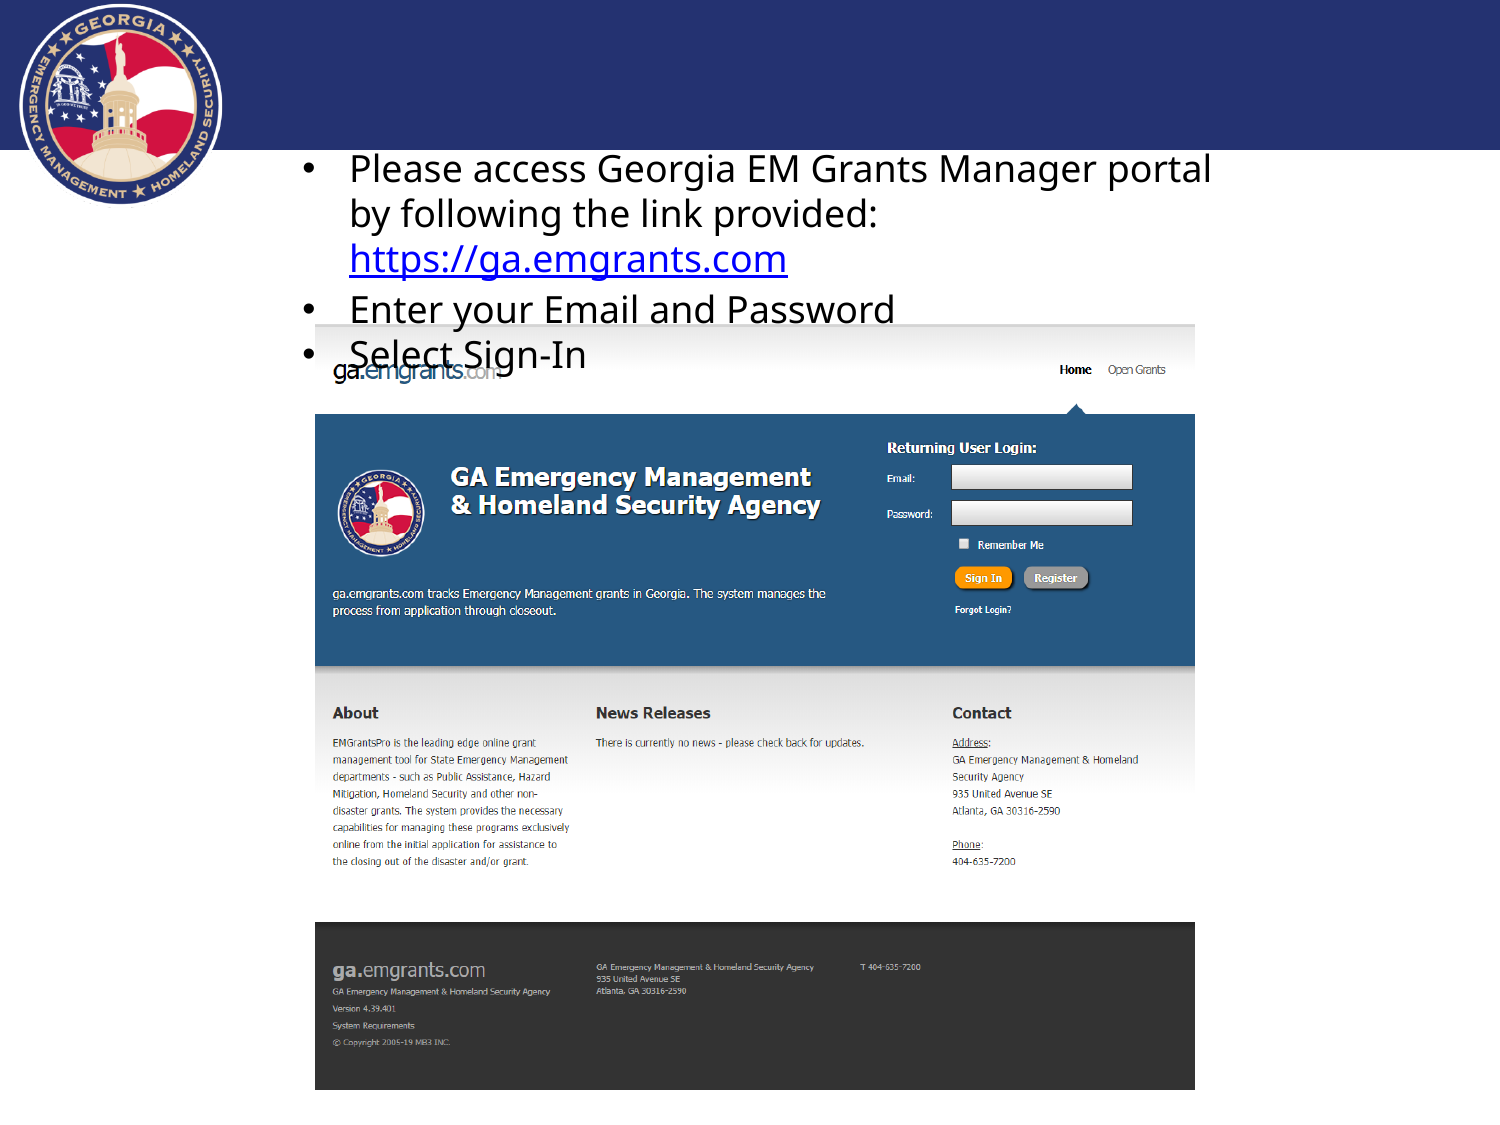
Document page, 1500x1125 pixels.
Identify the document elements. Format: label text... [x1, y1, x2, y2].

text_box Please access Georgia EM Grants Manager portal by following the link provided: https://ga.emgrants.com Enter your Email and Password Select Sign-In [287, 137, 1238, 429]
text_box [74, 45, 1425, 233]
picture [8, 0, 233, 238]
picture [314, 324, 1195, 1091]
